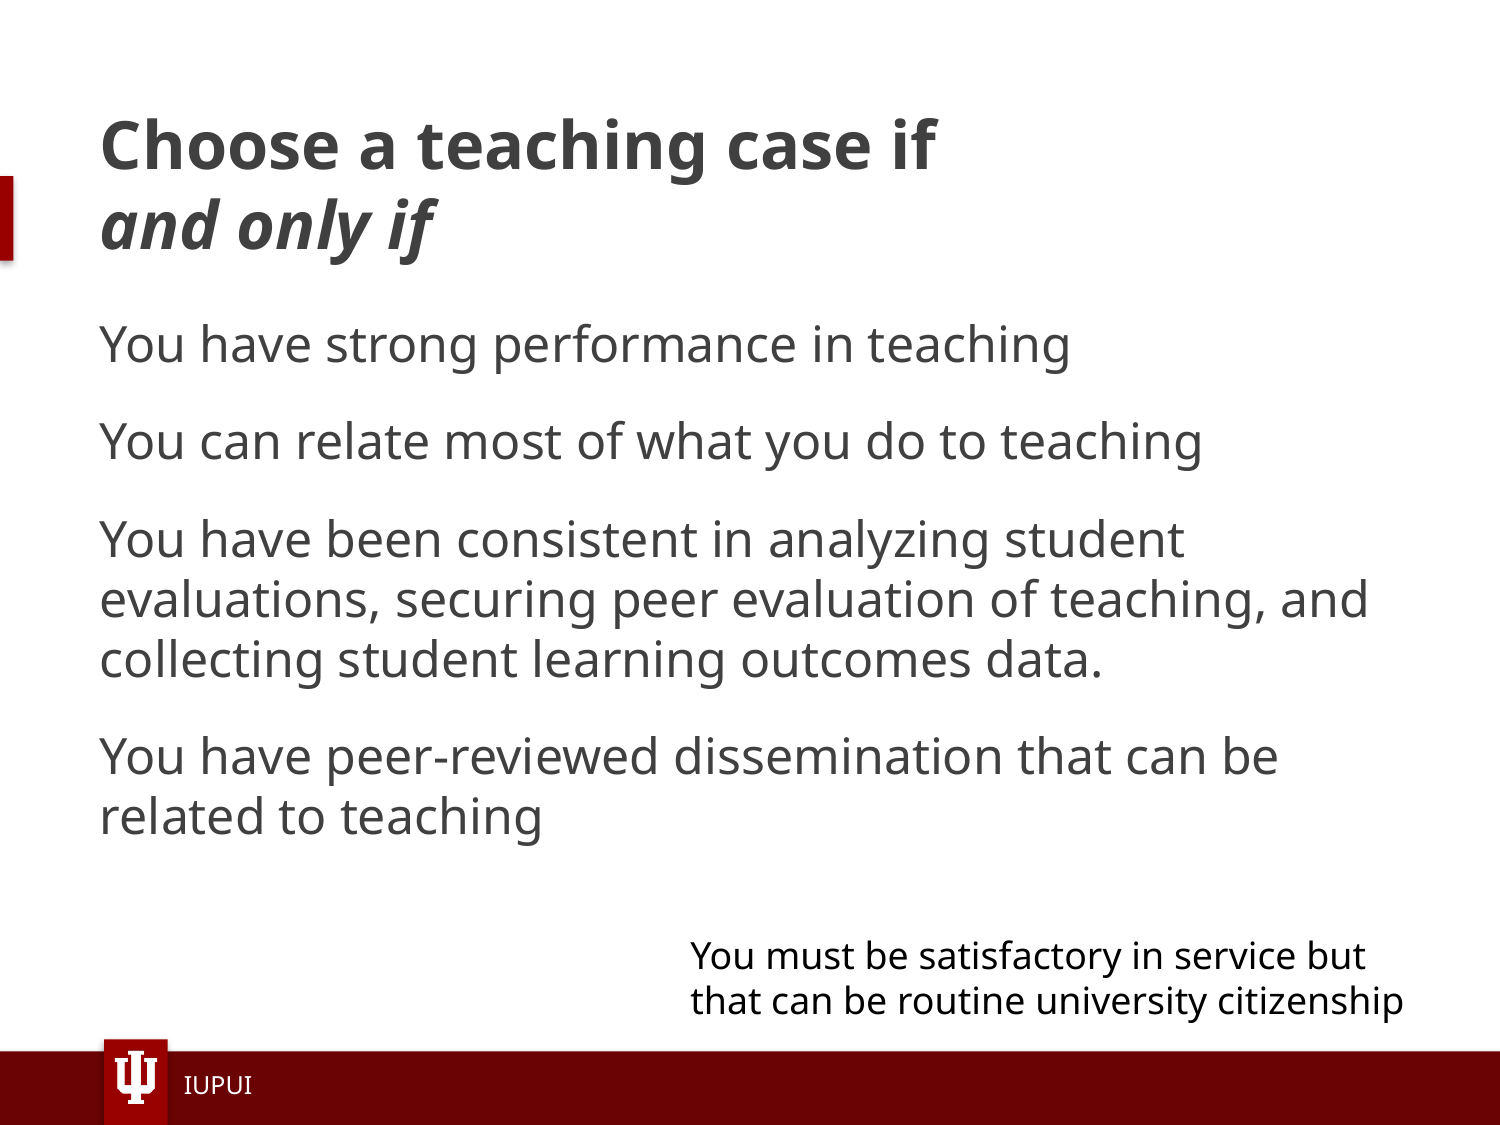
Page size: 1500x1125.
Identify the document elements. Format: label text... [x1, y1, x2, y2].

title Choose a teaching case if and only if [85, 94, 1400, 271]
text_box You must be satisfactory in service but that can be routine university citizenship [675, 924, 1459, 1030]
list You have strong performance in teaching You can relate most of what you do to teaching You have been consistent in analyzing student evaluations, securing peer evaluation of teaching, and collecting student learning outcomes data. You have peer-reviewed dissemination that can be related to teaching [85, 304, 1400, 1000]
